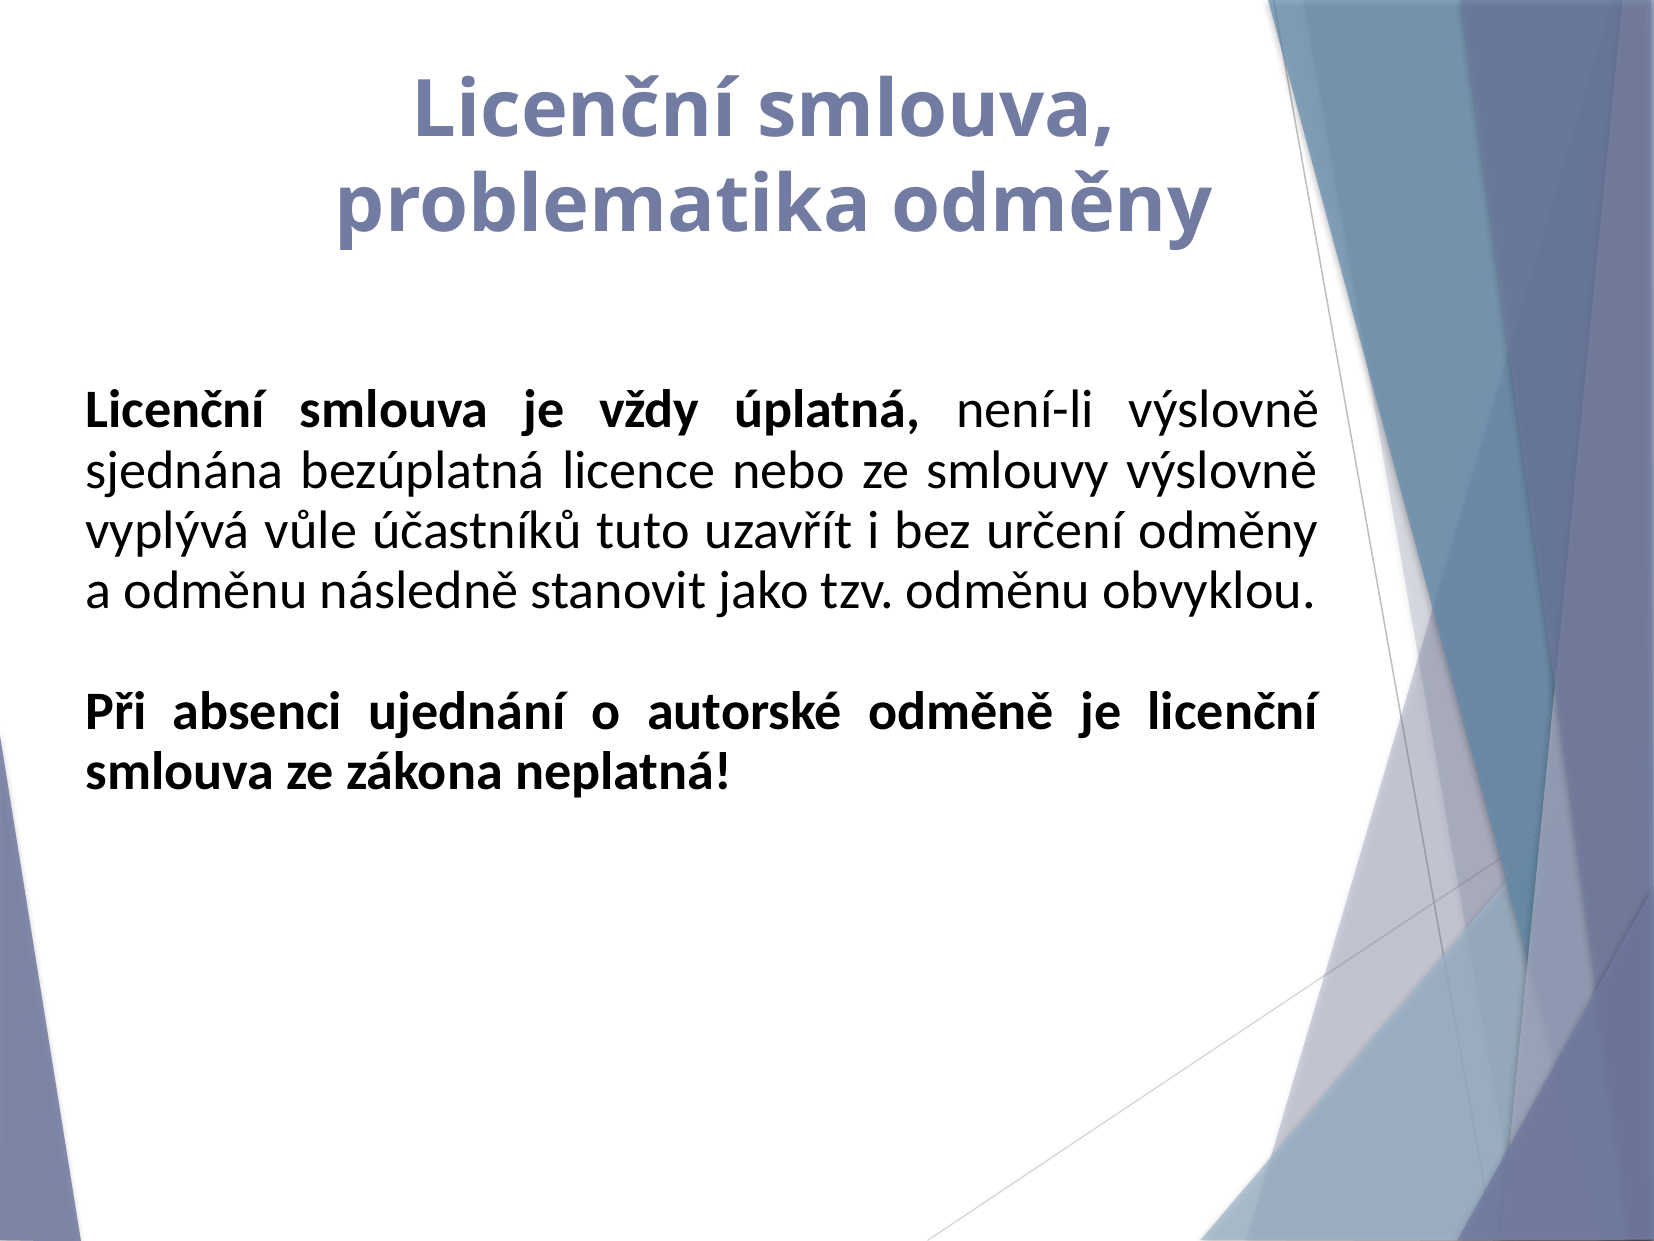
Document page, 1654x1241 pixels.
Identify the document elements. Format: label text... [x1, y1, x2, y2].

text_box Licenční smlouva je vždy úplatná, není-li výslovně sjednána bezúplatná licence nebo ze smlouvy výslovně vyplývá vůle účastníků tuto uzavřít i bez určení odměny a odměnu následně stanovit jako tzv. odměnu obvyklou. Při absenci ujednání o autorské odměně je licenční smlouva ze zákona neplatná! [70, 371, 1335, 870]
title Licenční smlouva, problematika odměny [82, 49, 1465, 257]
